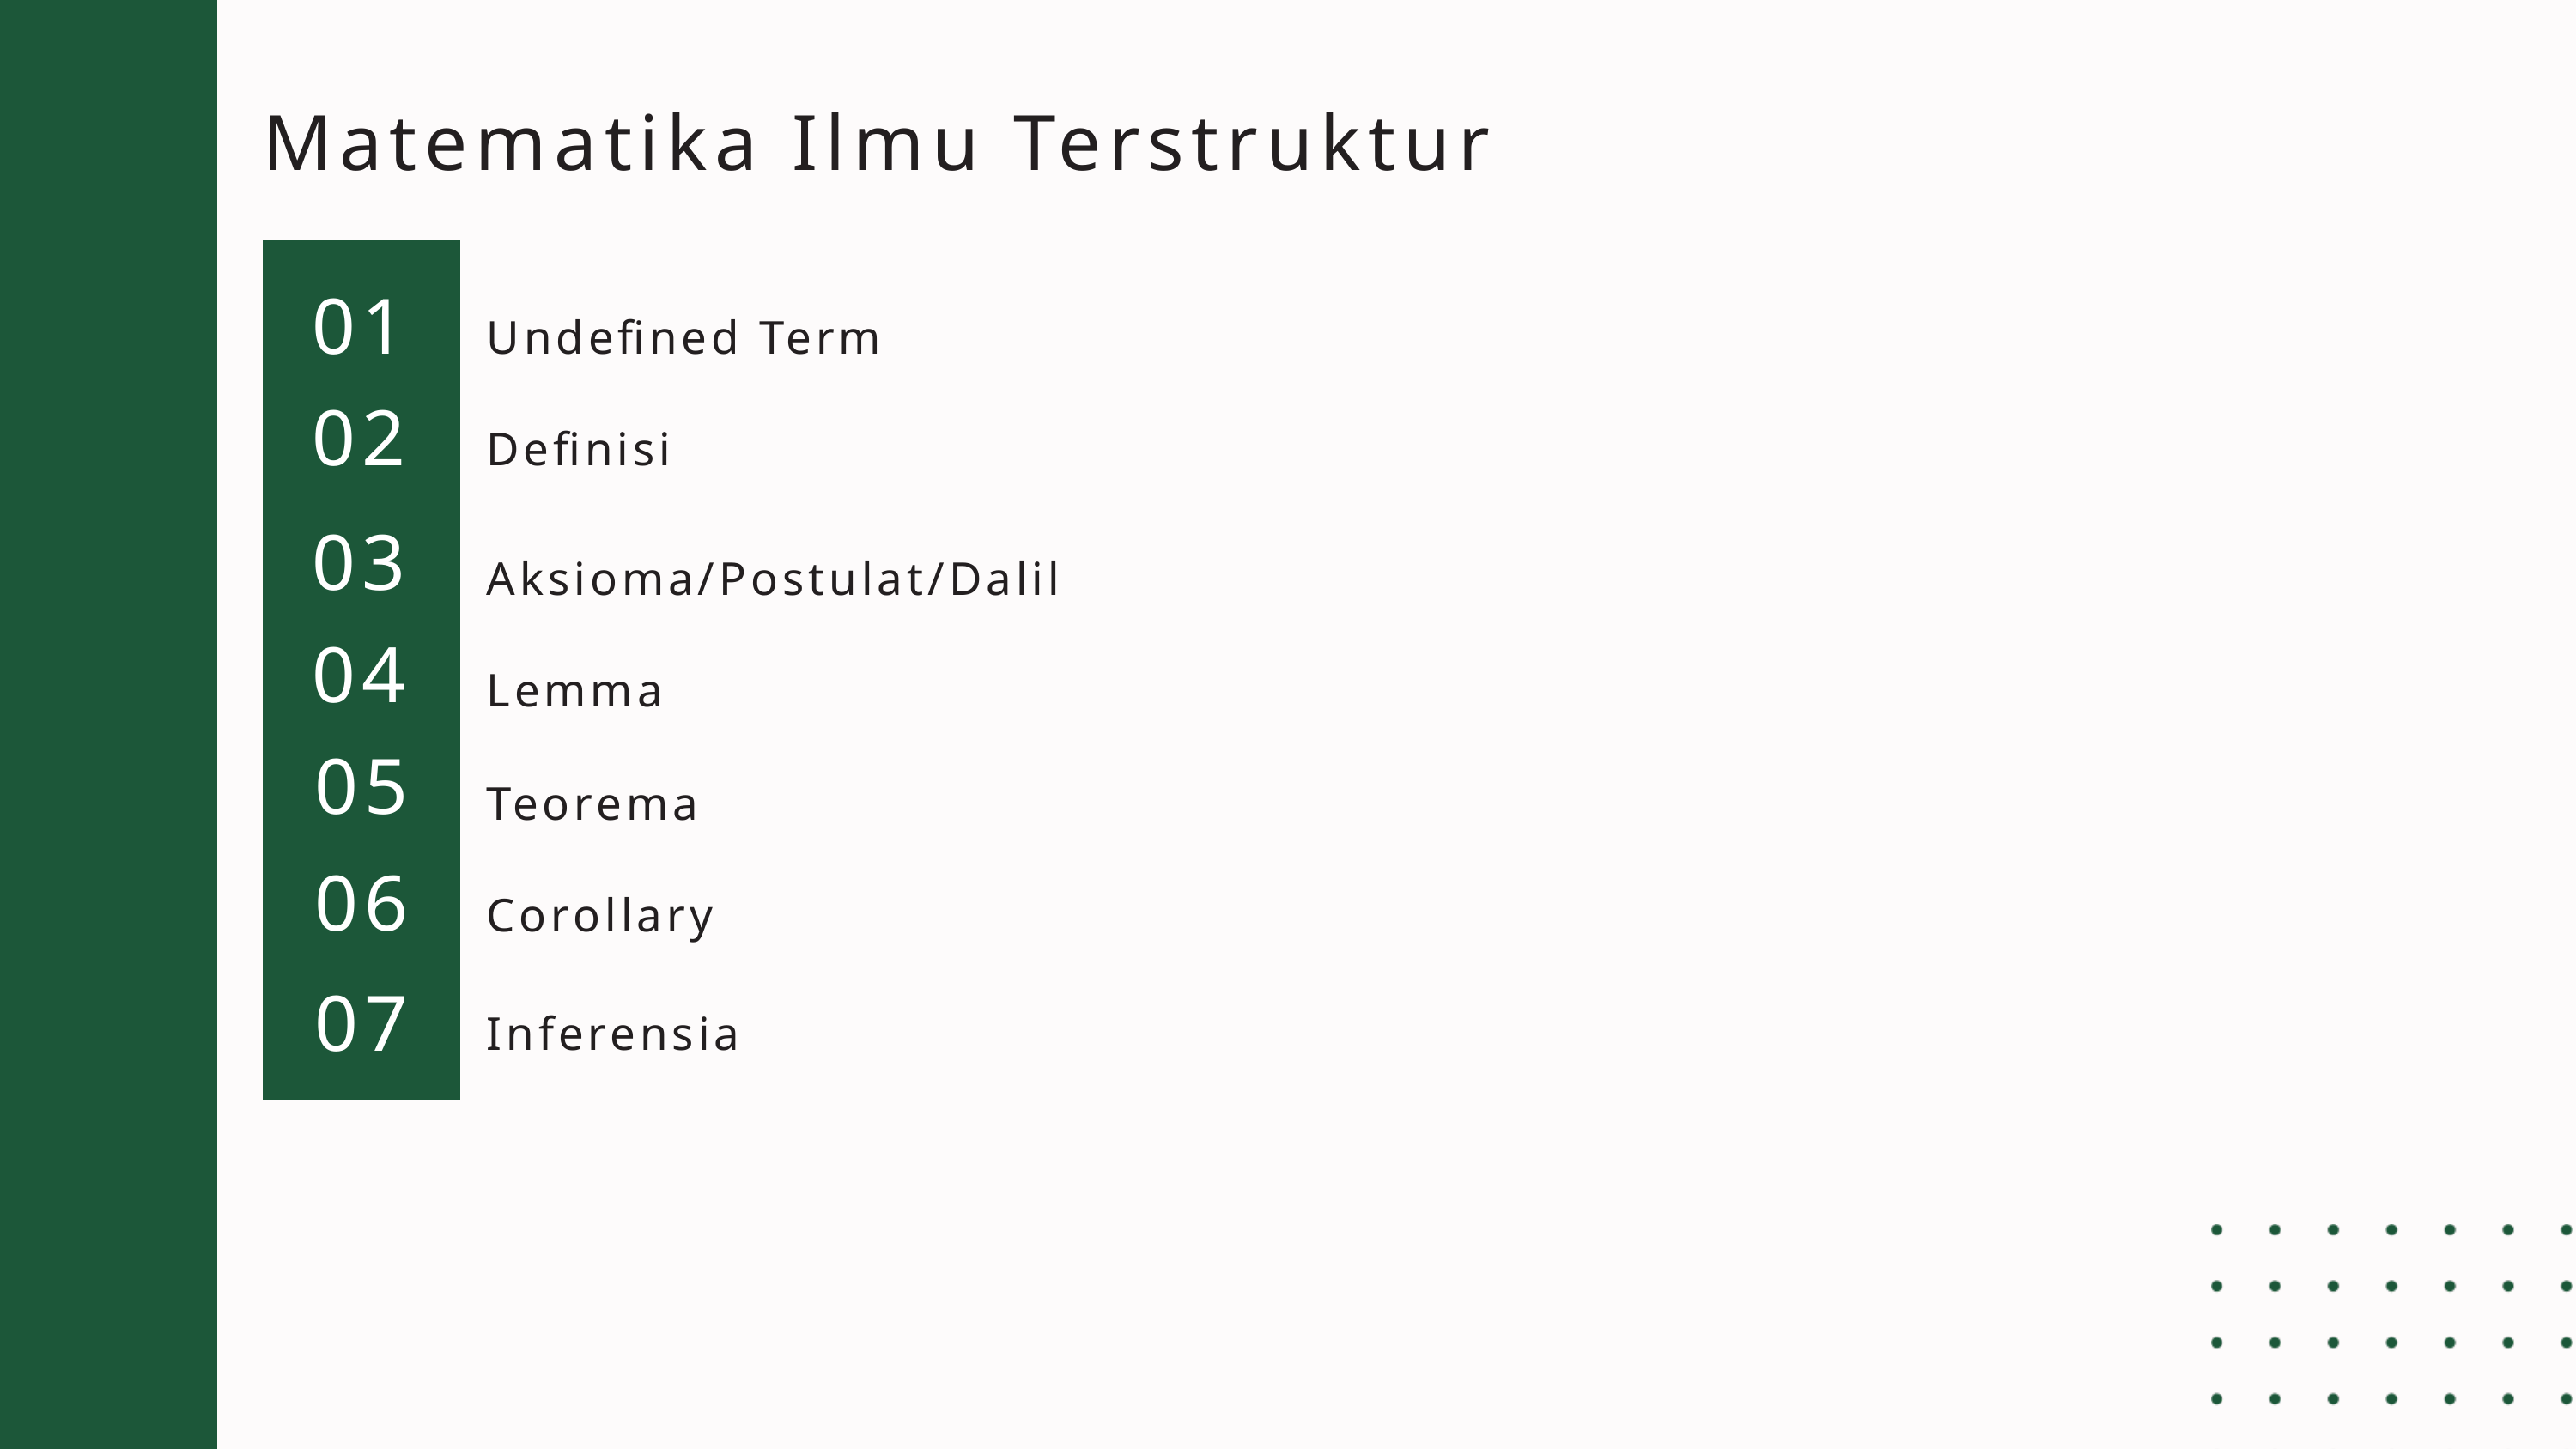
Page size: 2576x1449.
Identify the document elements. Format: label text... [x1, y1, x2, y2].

text_box Undefined Term [486, 300, 1303, 363]
text_box Teorema [486, 767, 1343, 829]
text_box Inferensia [486, 997, 1343, 1060]
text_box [262, 239, 461, 1100]
text_box Lemma [486, 653, 1343, 717]
text_box Definisi [486, 412, 1343, 476]
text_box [0, 0, 218, 1449]
text_box Aksioma/Postulat/Dalil [486, 542, 1303, 605]
text_box Matematika Ilmu Terstruktur [263, 80, 1524, 186]
text_box Corollary [486, 878, 1303, 941]
text_box [2211, 1224, 2576, 1449]
